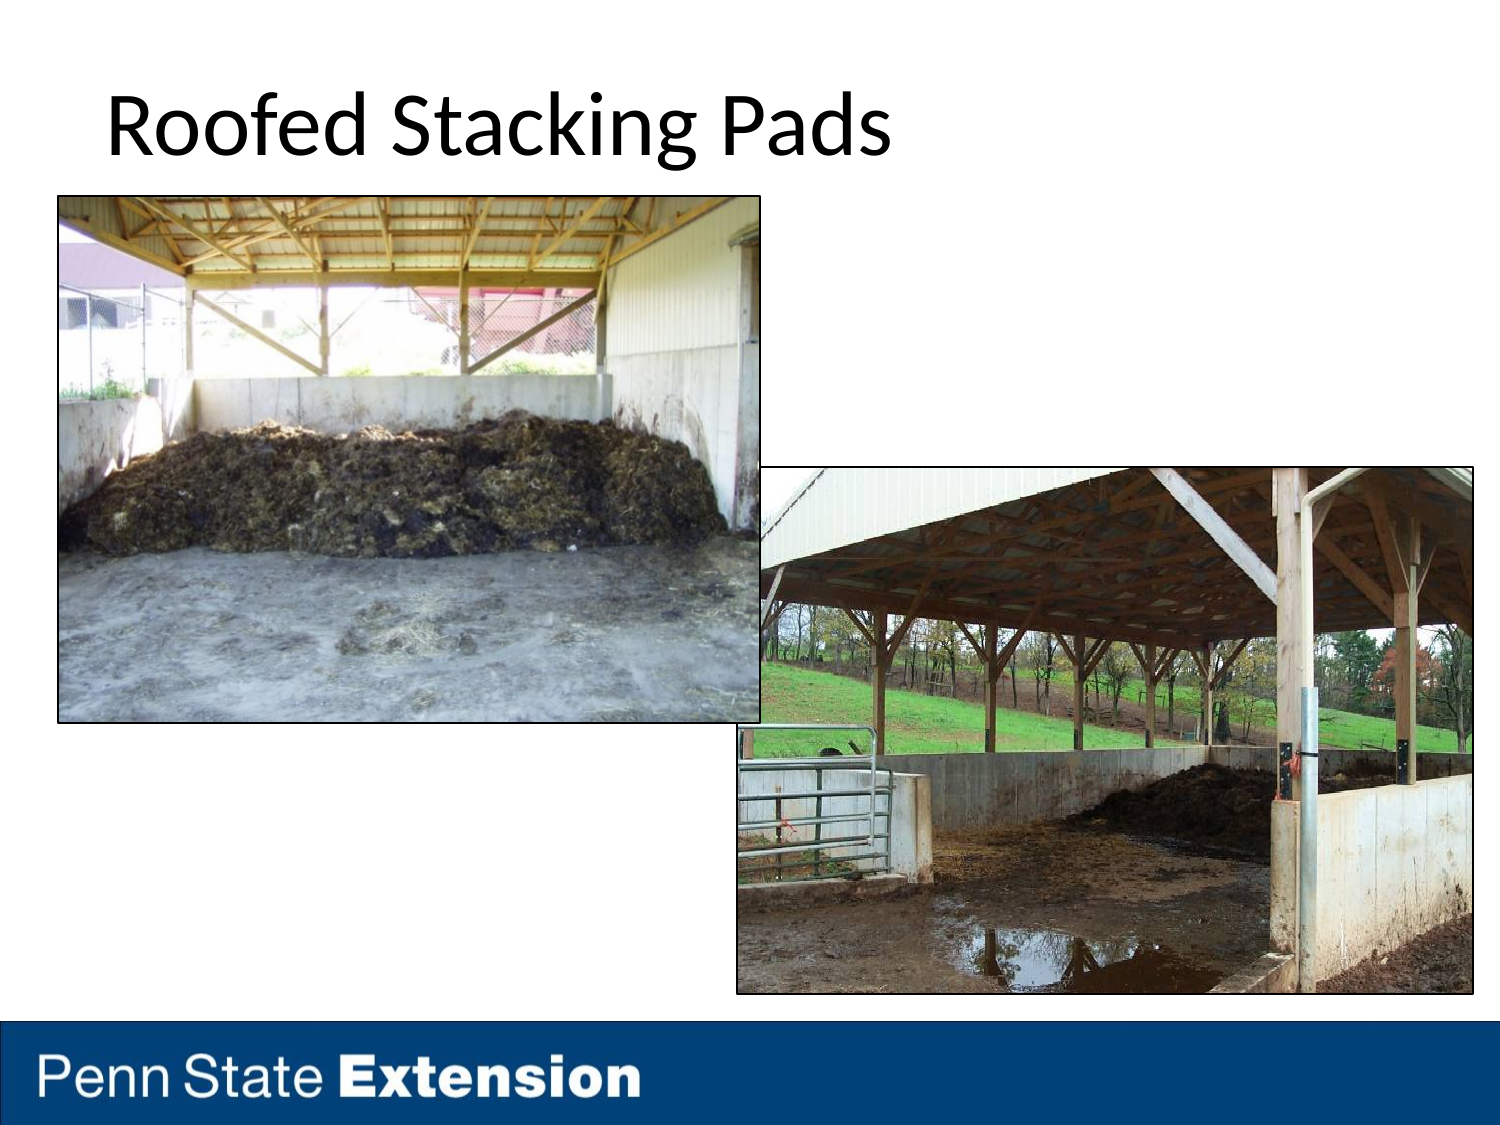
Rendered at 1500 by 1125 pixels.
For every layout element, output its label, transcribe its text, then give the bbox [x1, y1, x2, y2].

picture [58, 196, 1473, 994]
picture [0, 1021, 1500, 1125]
title Roofed Stacking Pads [105, 58, 1444, 179]
